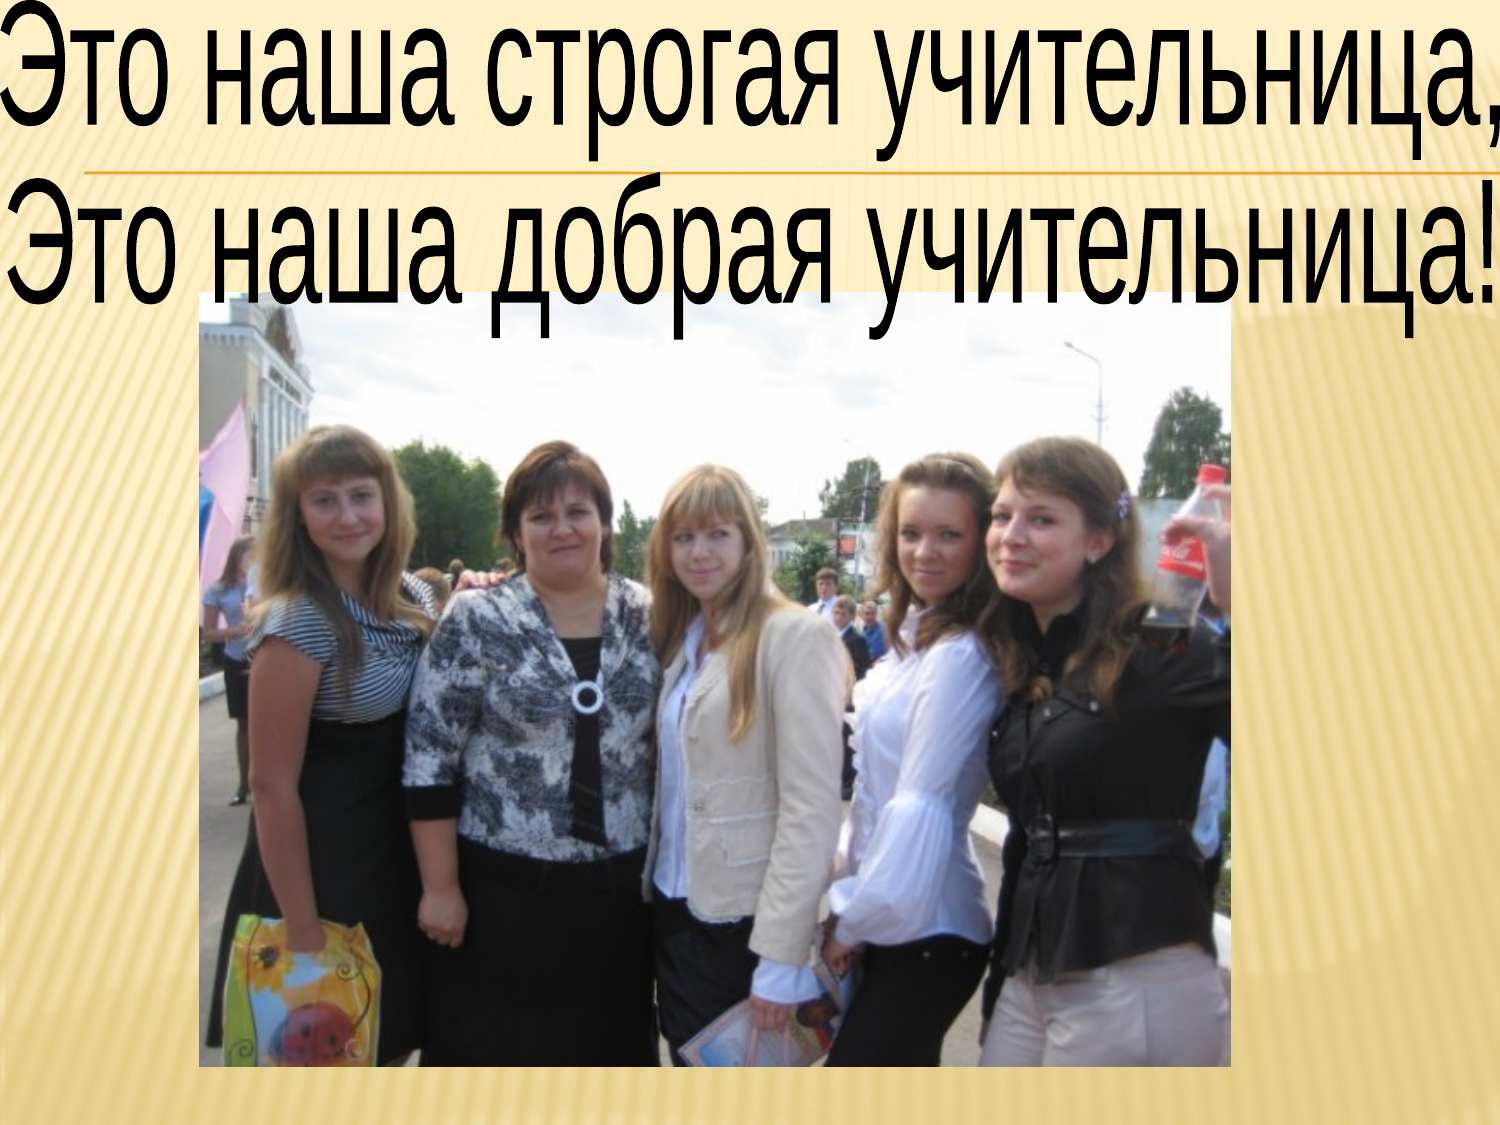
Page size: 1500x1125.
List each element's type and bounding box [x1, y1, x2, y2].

list [198, 292, 1231, 1067]
